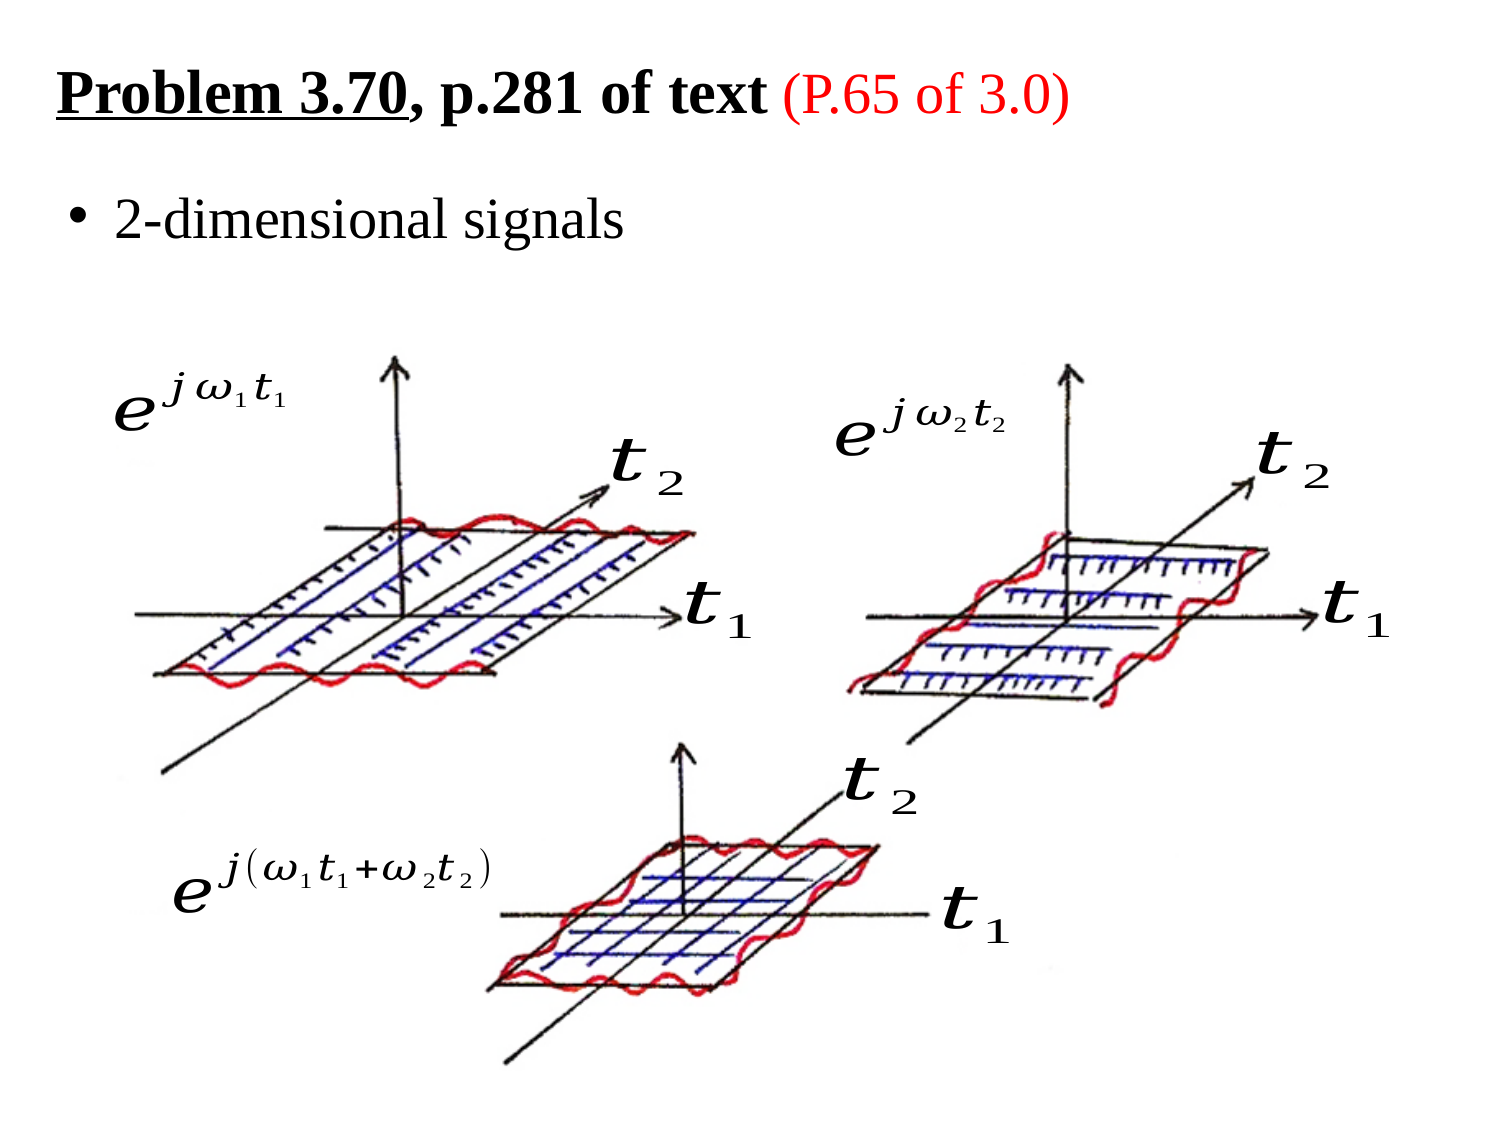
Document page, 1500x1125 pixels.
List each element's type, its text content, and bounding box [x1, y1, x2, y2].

text_box (P.65 of 3.0) [767, 47, 1241, 133]
text_box Problem 3.70, p.281 of text [0, 43, 1057, 134]
text_box 2-dimensional signals [53, 172, 1500, 333]
picture [111, 337, 1326, 1071]
